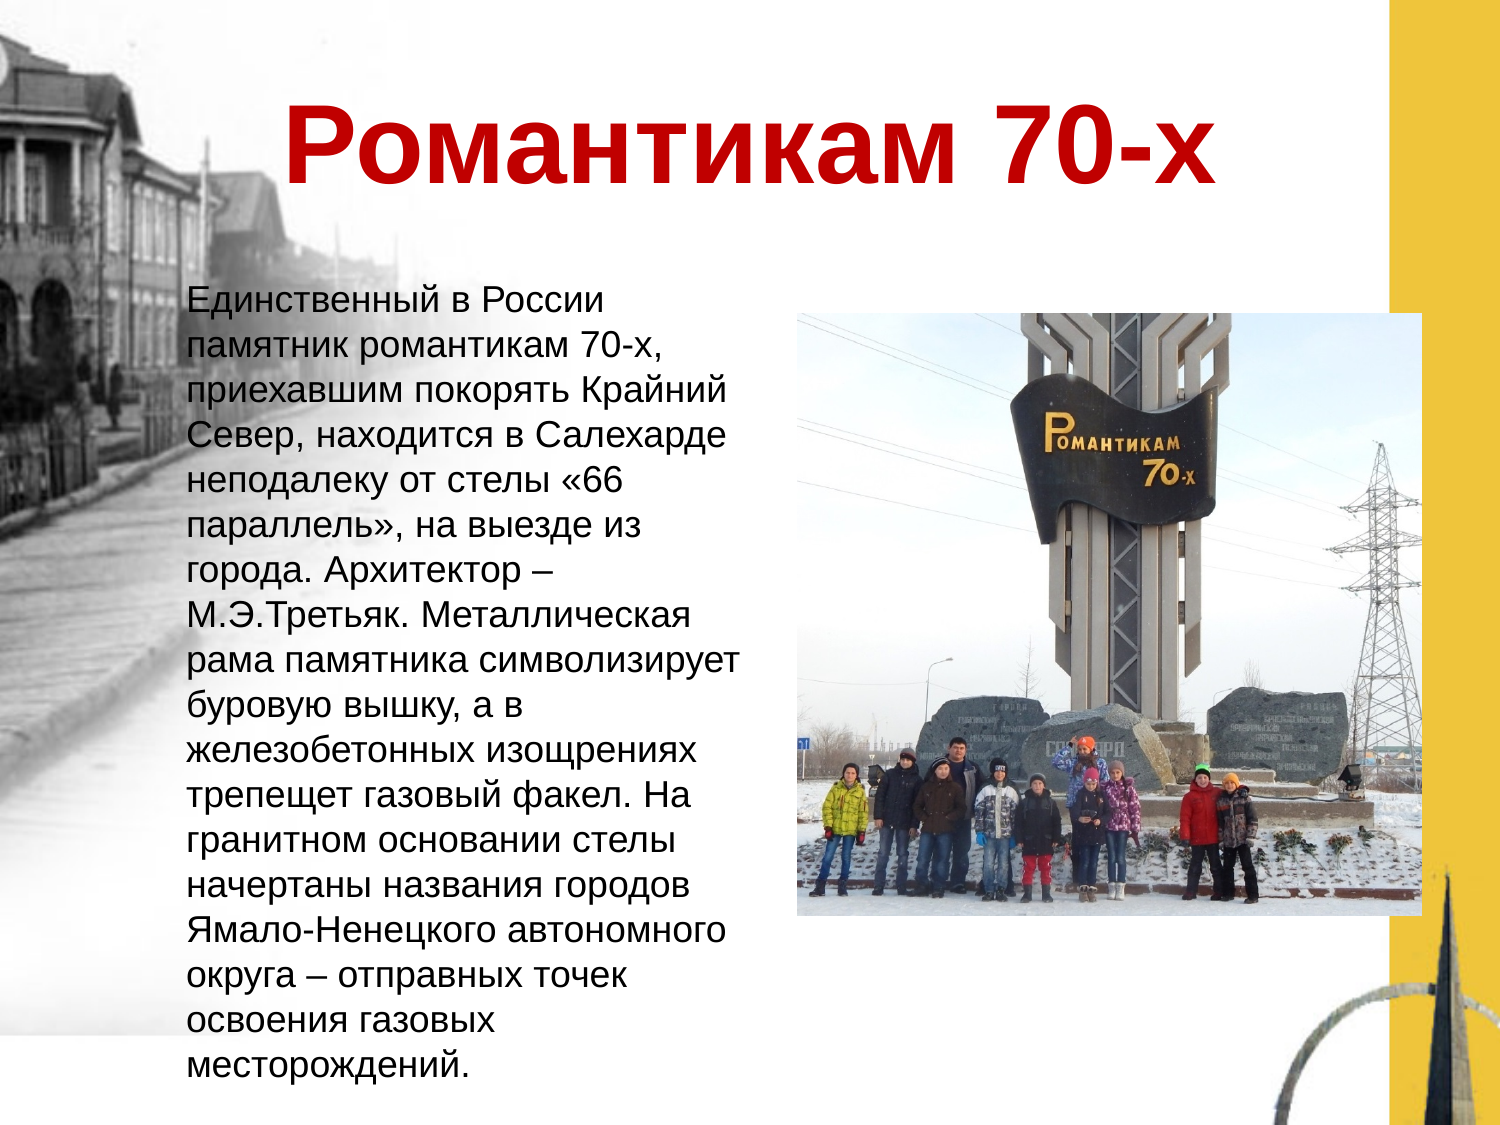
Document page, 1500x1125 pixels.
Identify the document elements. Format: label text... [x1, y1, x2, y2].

text_box Единственный в России памятник романтикам 70-х, приехавшим покорять Крайний Север, находится в Салехарде неподалеку от стелы «66 параллель», на выезде из города. Архитектор – М.Э.Третьяк. Металлическая рама памятника символизирует буровую вышку, а в железобетонных изощрениях трепещет газовый факел. На гранитном основании стелы начертаны названия городов Ямало-Ненецкого автономного округа – отправных точек освоения газовых месторождений. [171, 267, 762, 1125]
title Романтикам 70-х [75, 45, 1425, 233]
picture [0, 0, 1500, 1125]
